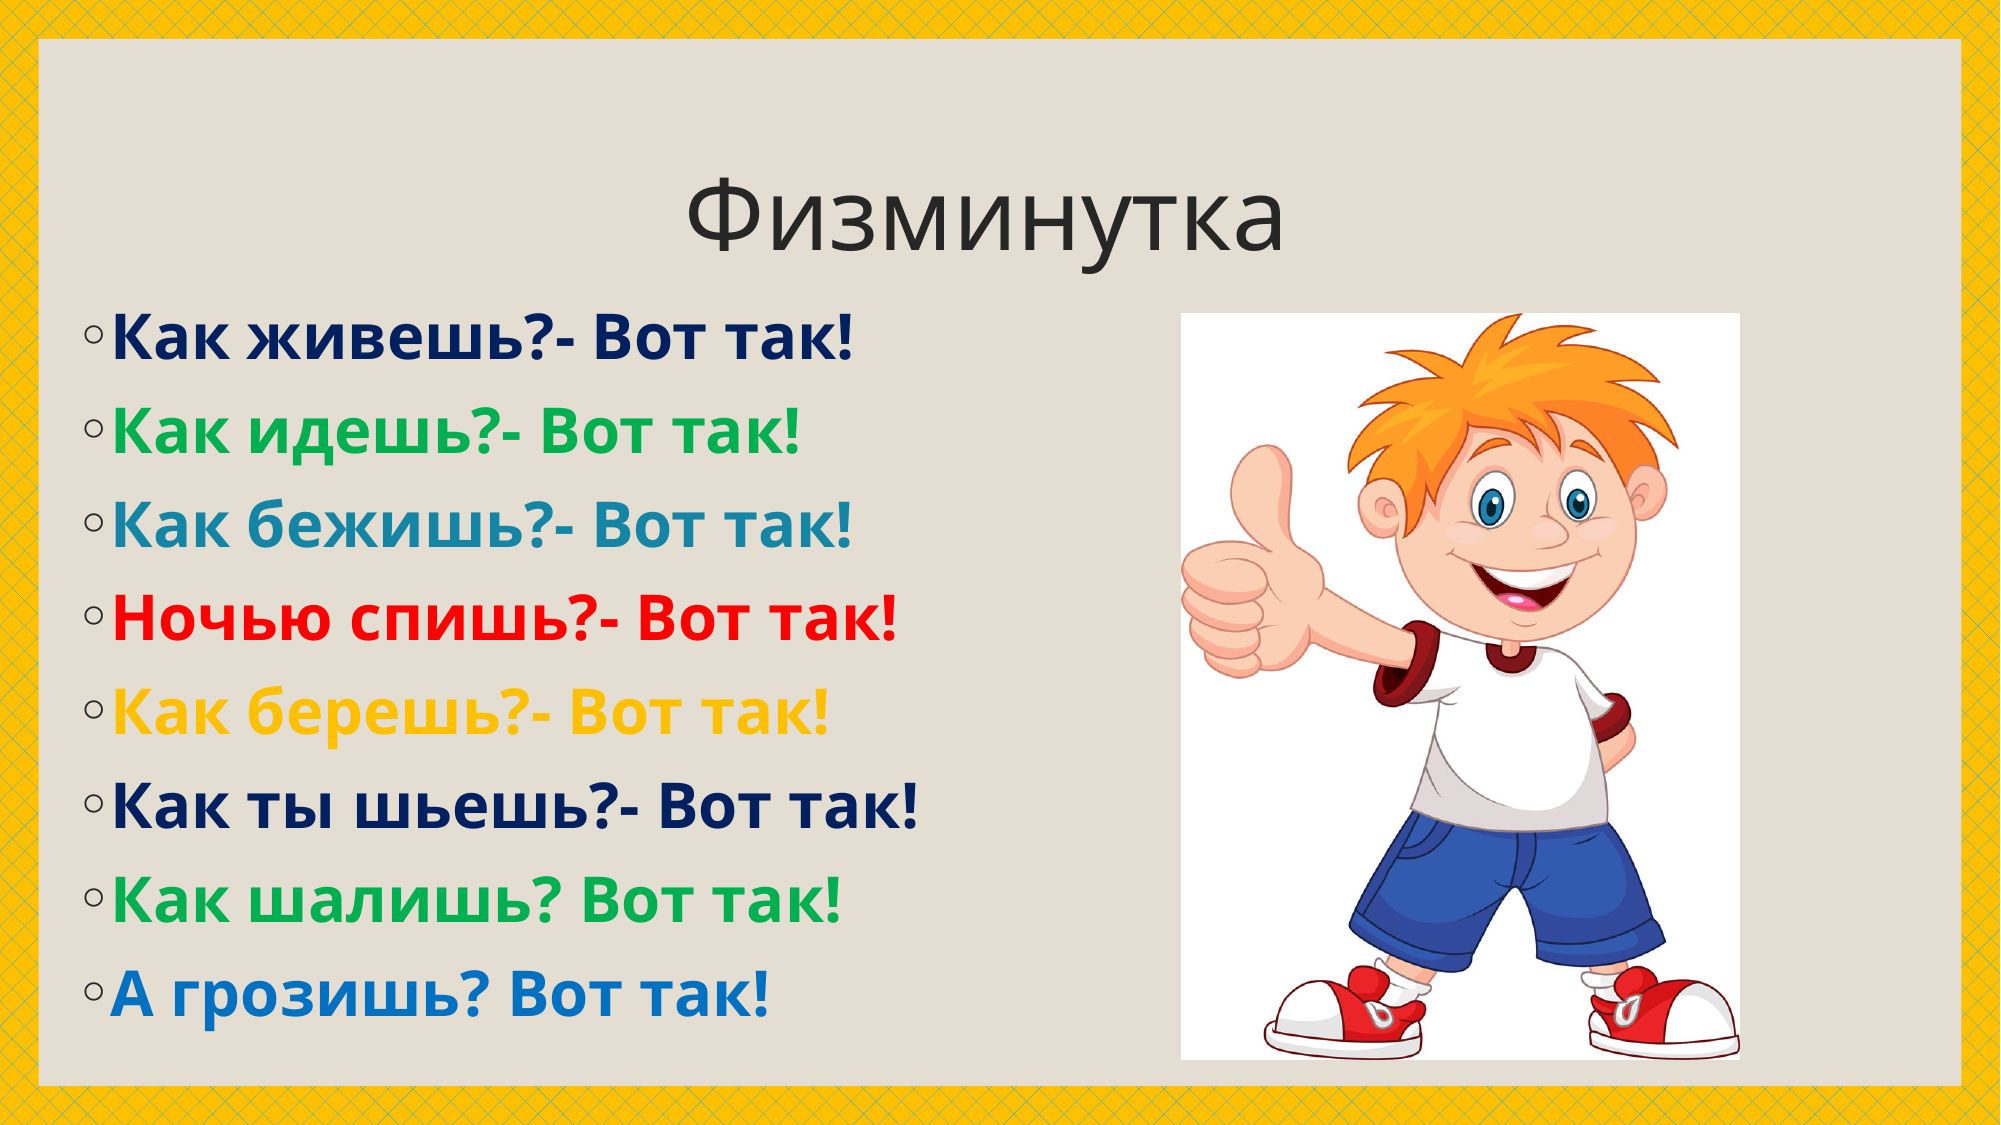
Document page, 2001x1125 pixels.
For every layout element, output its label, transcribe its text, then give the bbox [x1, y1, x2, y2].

picture [1181, 313, 1740, 1060]
list Как живешь?- Вот так! Как идешь?- Вот так! Как бежишь?- Вот так! Ночью спишь?- Вот так! Как берешь?- Вот так! Как ты шьешь?- Вот так! Как шалишь? Вот так! А грозишь? Вот так! [60, 288, 1344, 1038]
title Физминутка [174, 105, 1825, 331]
